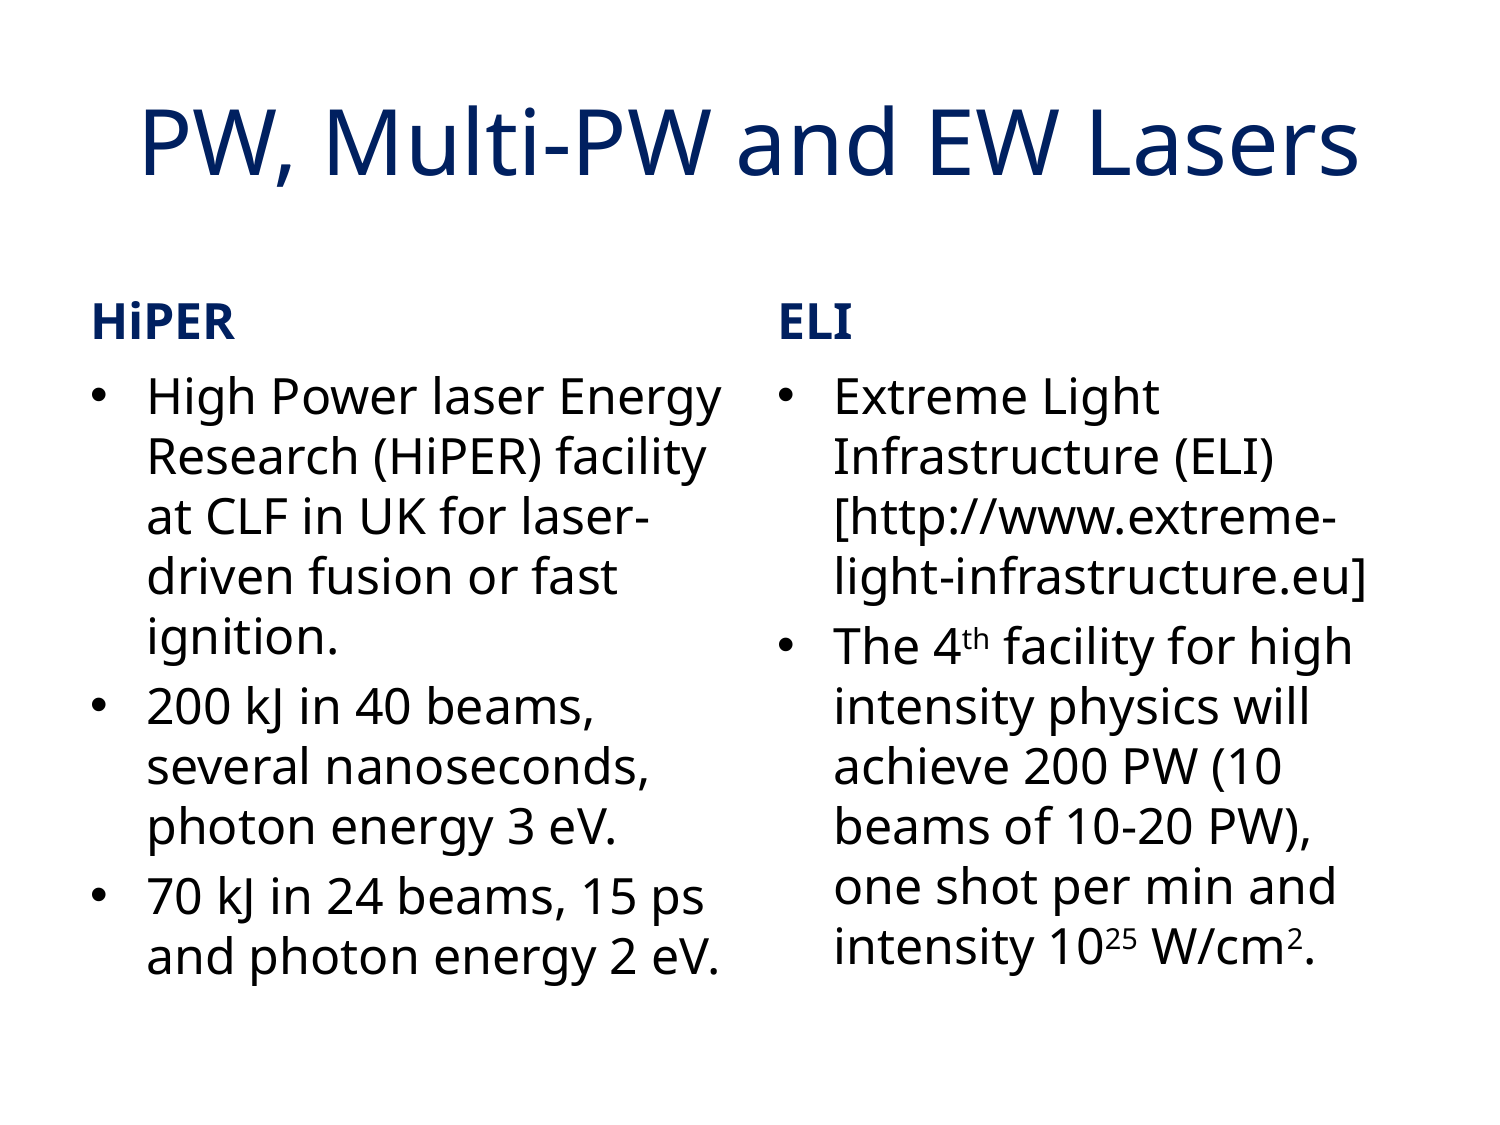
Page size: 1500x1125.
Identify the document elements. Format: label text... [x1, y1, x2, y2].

list High Power laser Energy Research (HiPER) facility at CLF in UK for laser-driven fusion or fast ignition. 200 kJ in 40 beams, several nanoseconds, photon energy 3 eV. 70 kJ in 24 beams, 15 ps and photon energy 2 eV. [74, 356, 738, 1006]
list Extreme Light Infrastructure (ELI) [http://www.extreme-light-infrastructure.eu] The 4th facility for high intensity physics will achieve 200 PW (10 beams of 10-20 PW), one shot per min and intensity 1025 W/cm2. [761, 356, 1426, 1006]
list HiPER [74, 251, 738, 356]
list ELI [761, 251, 1426, 356]
title PW, Multi-PW and EW Lasers [74, 44, 1426, 233]
